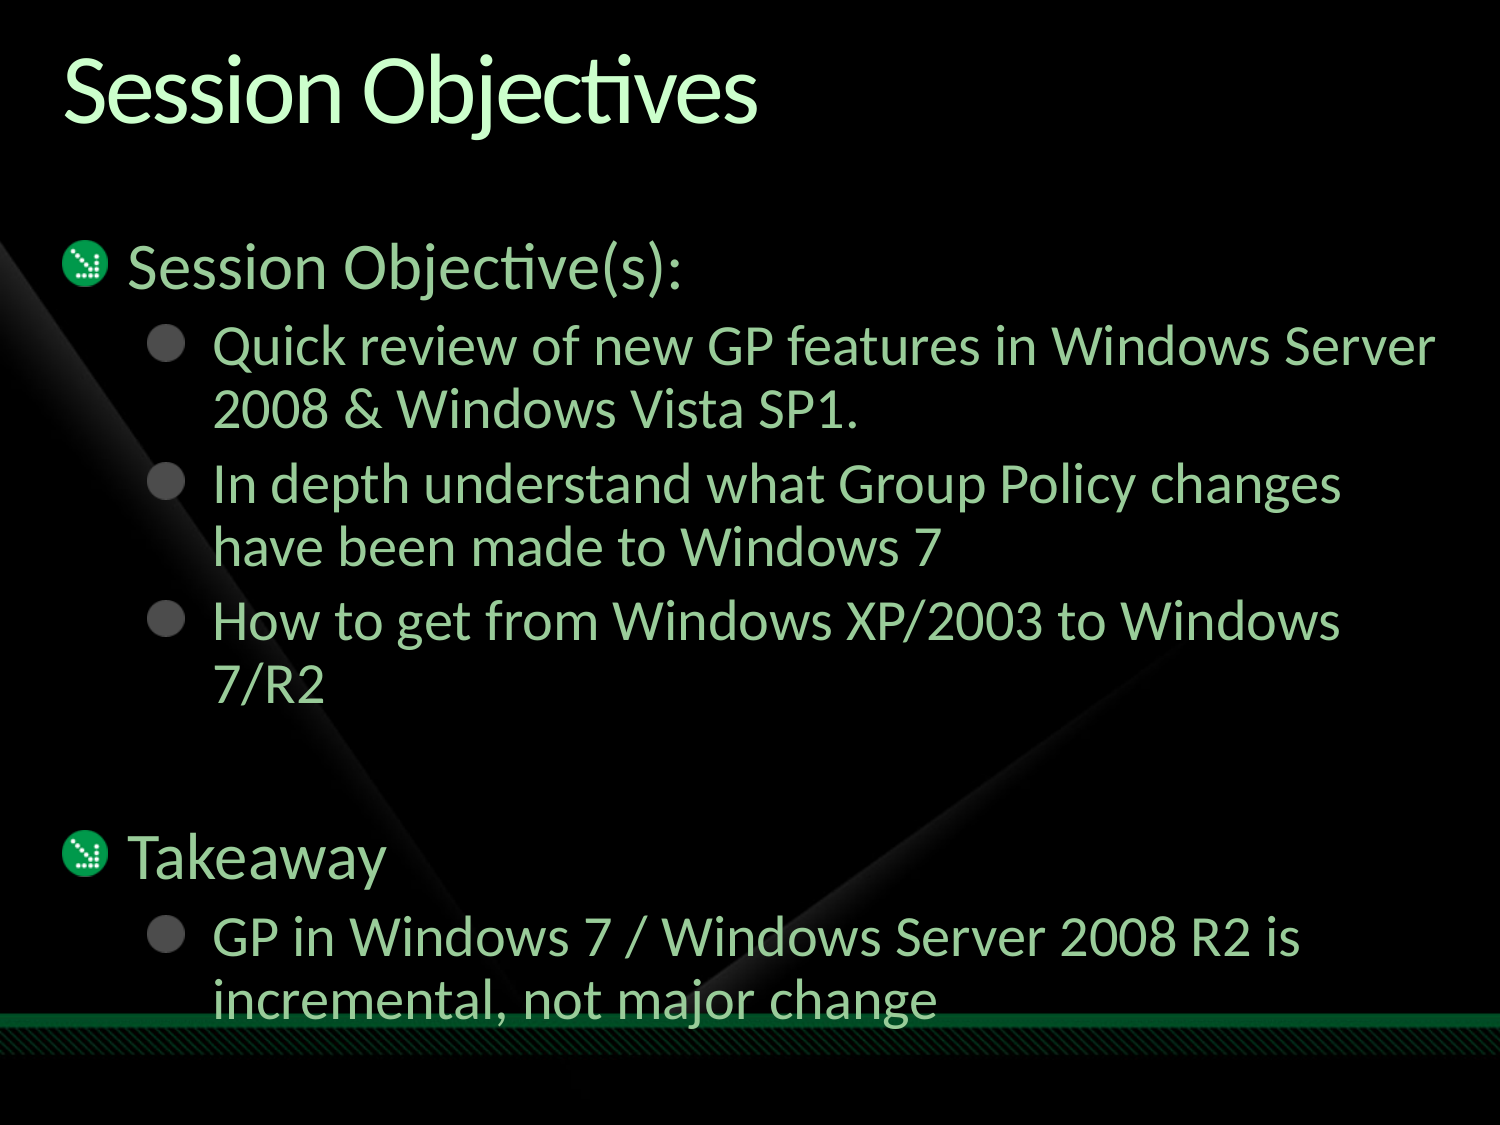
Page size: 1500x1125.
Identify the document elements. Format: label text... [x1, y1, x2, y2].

list Session Objective(s): Quick review of new GP features in Windows Server 2008 & Windows Vista SP1. In depth understand what Group Policy changes have been made to Windows 7 How to get from Windows XP/2003 to Windows 7/R2 Takeaway GP in Windows 7 / Windows Server 2008 R2 is incremental, not major change [62, 231, 1438, 896]
picture [0, 0, 1500, 1125]
title Session Objectives [62, 37, 1438, 147]
